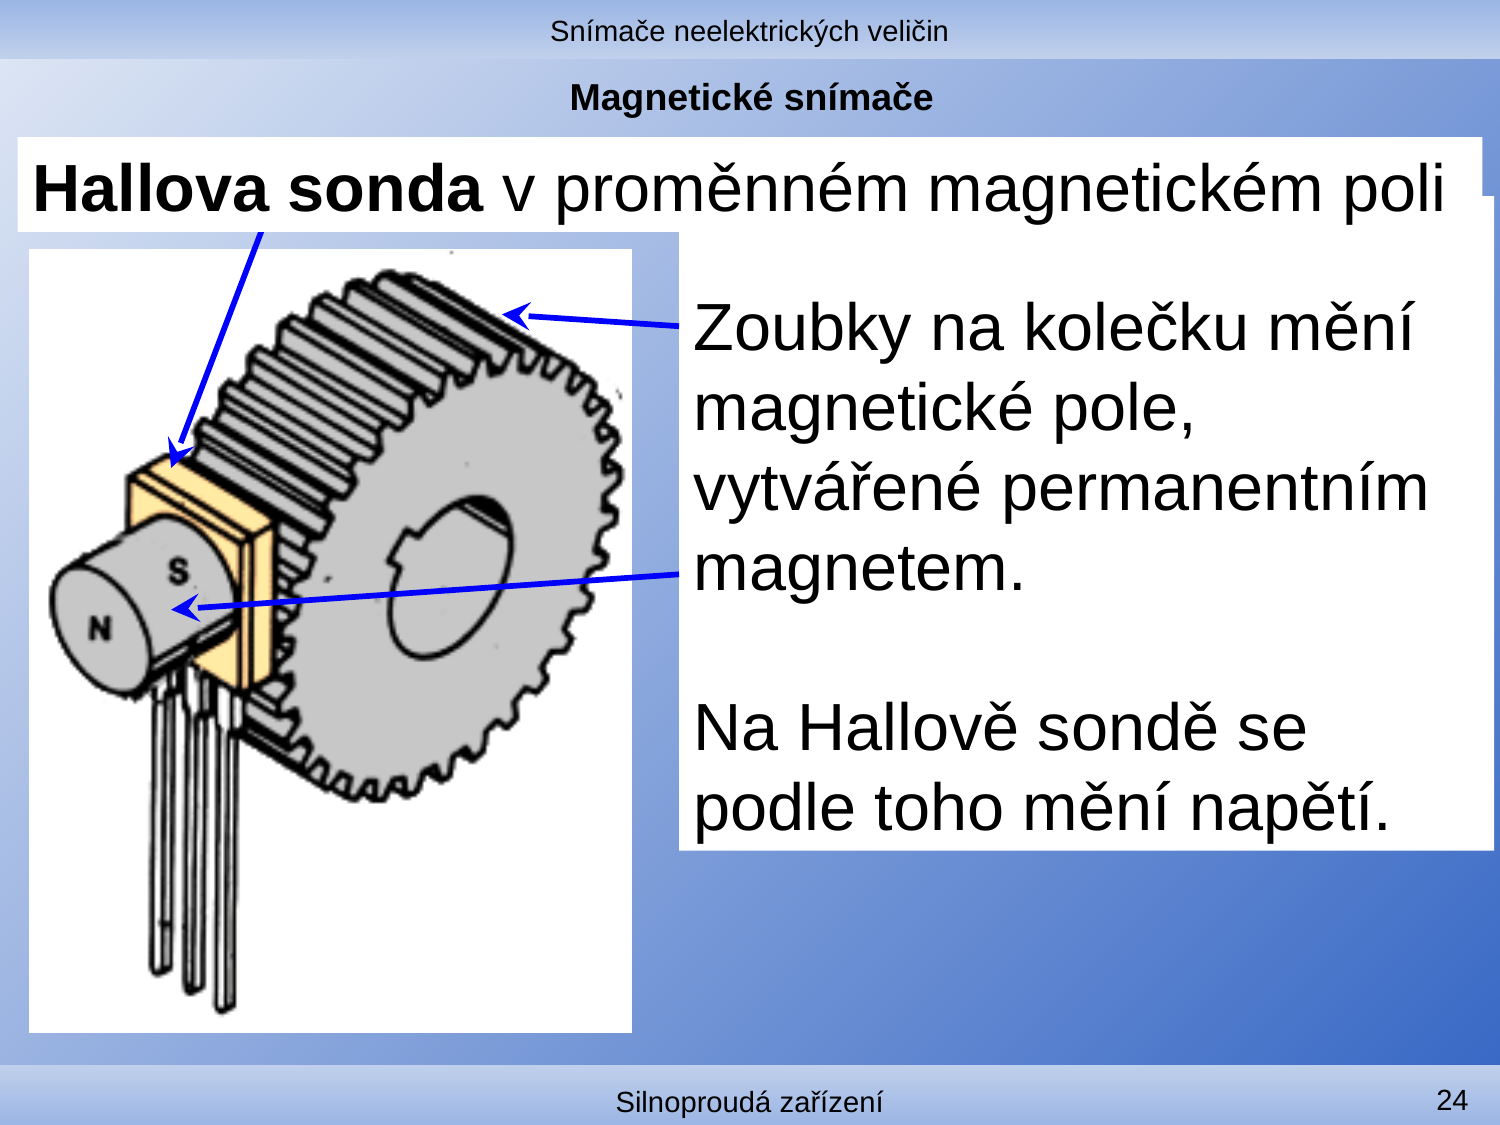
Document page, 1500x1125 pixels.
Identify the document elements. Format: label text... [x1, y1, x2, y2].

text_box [170, 573, 680, 610]
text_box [501, 314, 680, 327]
title Magnetické snímače [76, 65, 1427, 127]
slide_number Snímače neelektrických veličin [0, 0, 1500, 59]
slide_number 24 [1399, 1063, 1484, 1124]
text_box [170, 219, 266, 469]
text_box Hallova sonda v proměnném magnetickém poli [17, 137, 1483, 232]
footer Silnoproudá zařízení [0, 1065, 1500, 1125]
text_box Zoubky na kolečku mění magnetické pole, vytvářené permanentním magnetem. Na Hallově sondě se podle toho mění napětí. [679, 196, 1495, 851]
picture [29, 249, 633, 1034]
